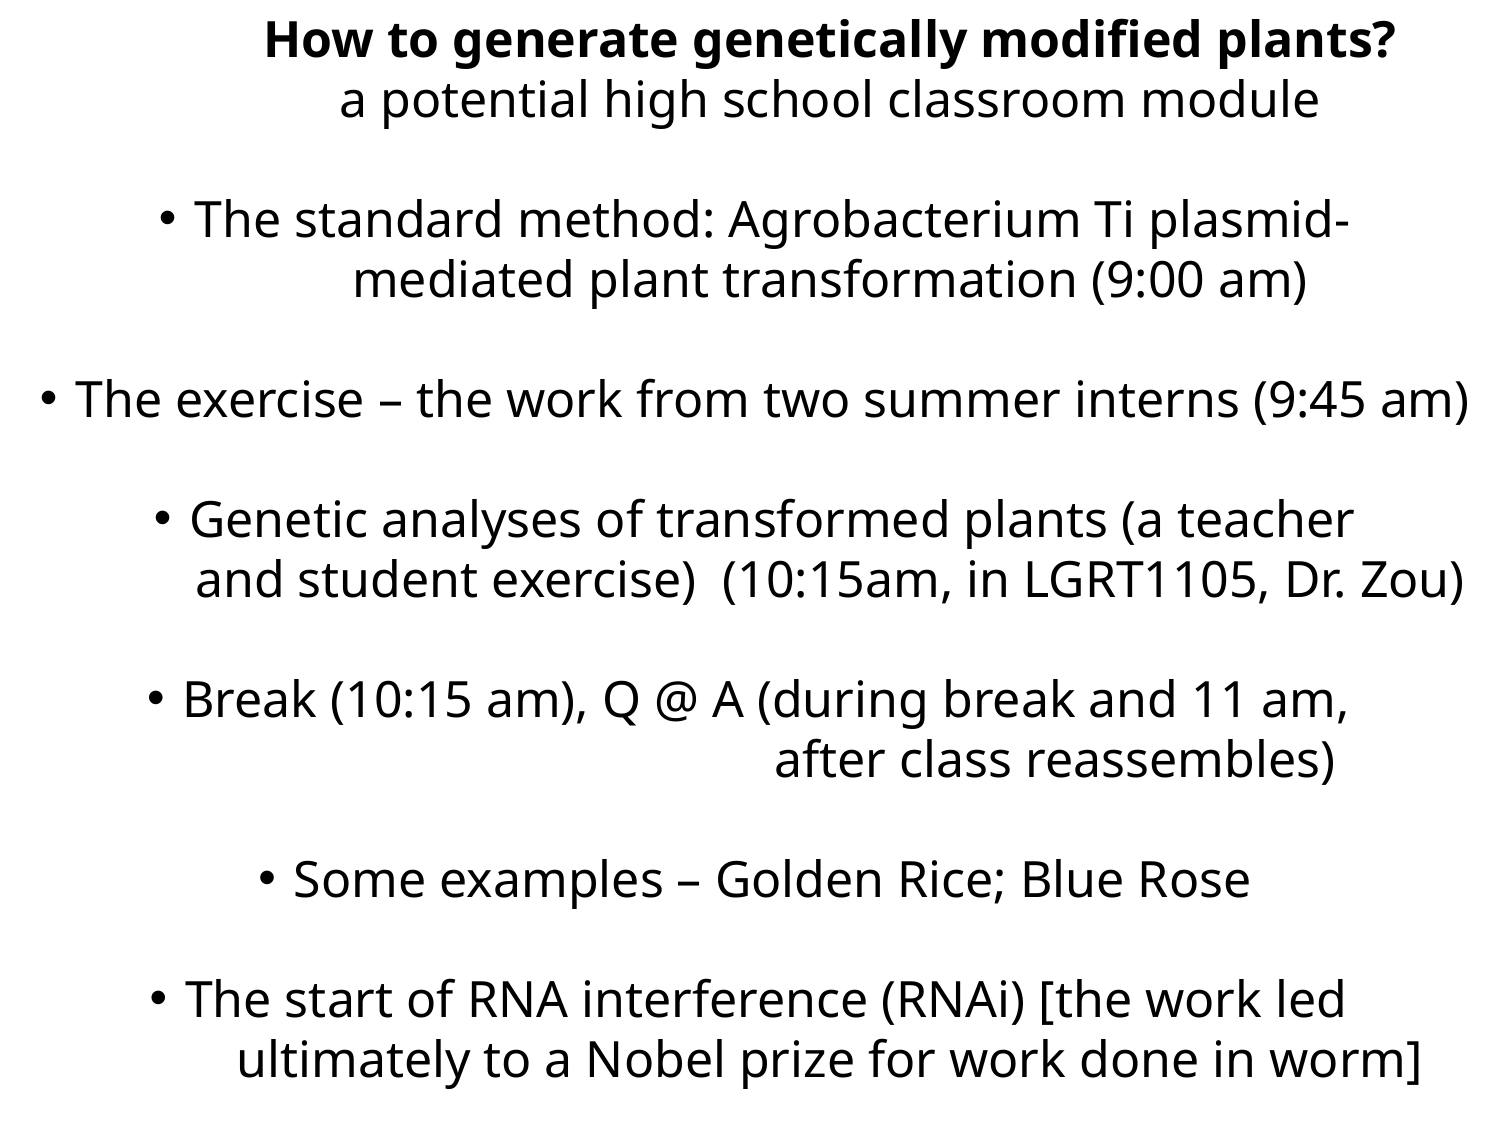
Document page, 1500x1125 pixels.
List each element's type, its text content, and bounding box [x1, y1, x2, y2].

text_box How to generate genetically modified plants? a potential high school classroom module The standard method: Agrobacterium Ti plasmid- mediated plant transformation (9:00 am) The exercise – the work from two summer interns (9:45 am) Genetic analyses of transformed plants (a teacher and student exercise) (10:15am, in LGRT1105, Dr. Zou) Break (10:15 am), Q @ A (during break and 11 am, after class reassembles) Some examples – Golden Rice; Blue Rose The start of RNA interference (RNAi) [the work led ultimately to a Nobel prize for work done in worm] [25, 0, 1486, 1095]
